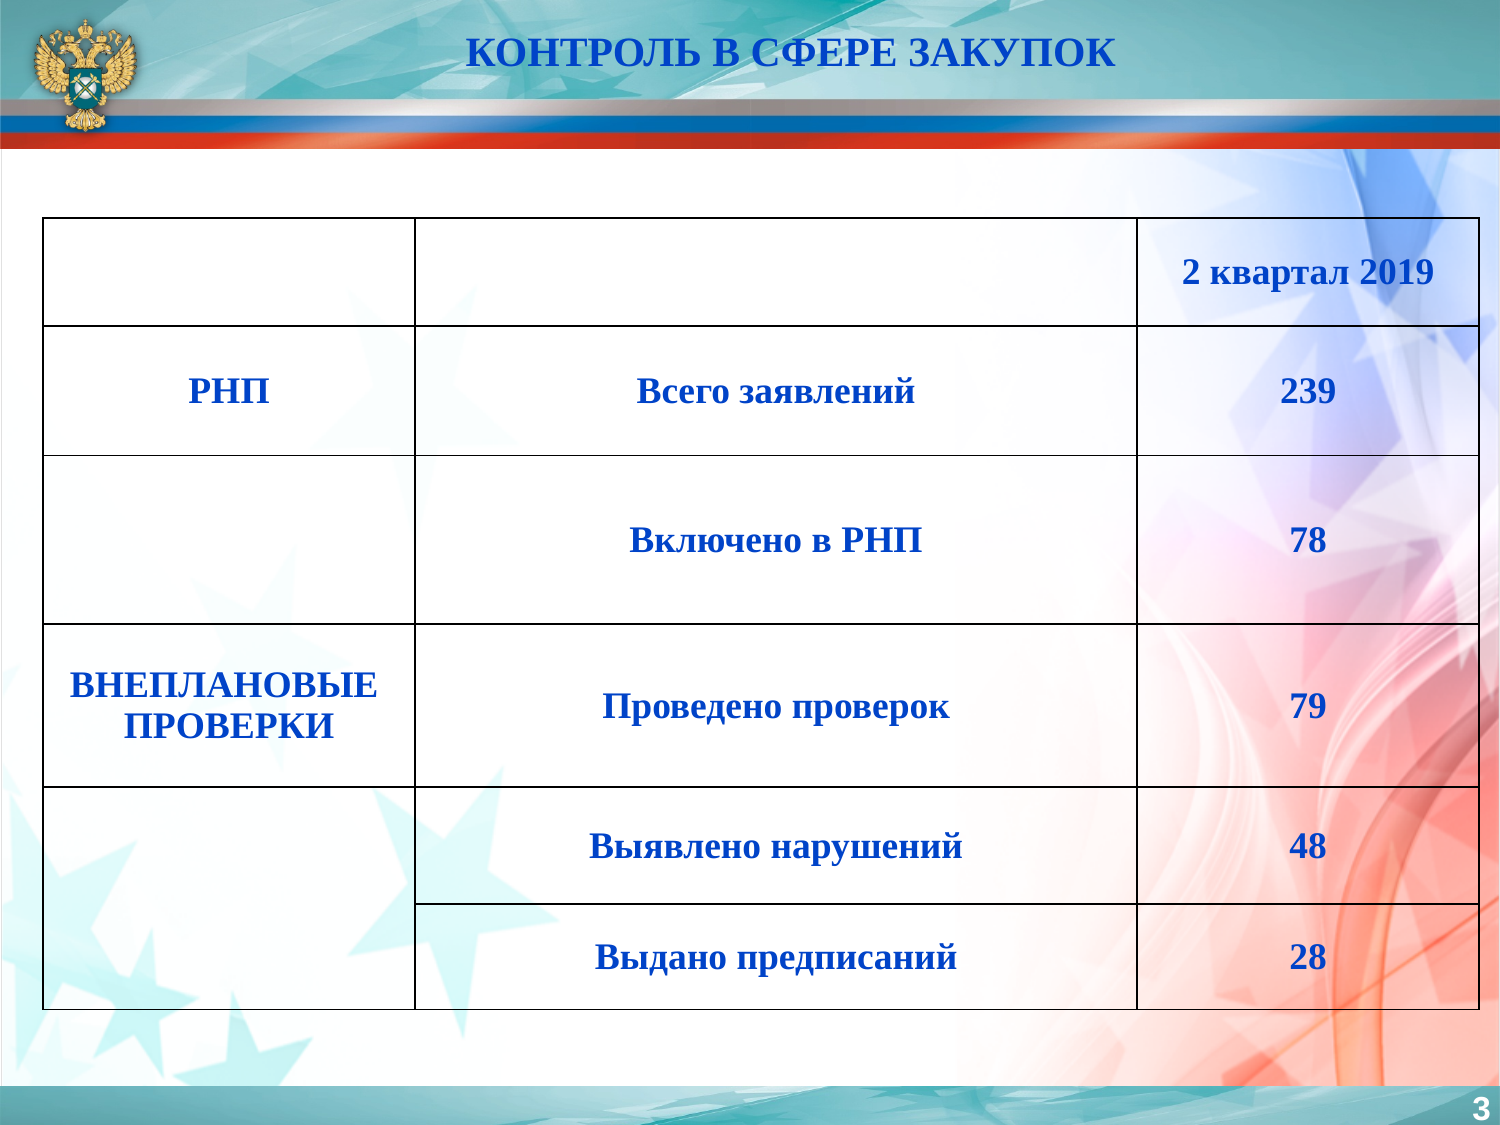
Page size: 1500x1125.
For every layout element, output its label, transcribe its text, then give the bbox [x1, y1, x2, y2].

table_cell Включено в РНП [416, 456, 1136, 623]
table_header 2 квартал 2019 [1138, 219, 1478, 325]
table_cell 79 [1138, 625, 1478, 786]
table_cell РНП [44, 327, 414, 455]
table_cell Выявлено нарушений [416, 788, 1136, 903]
table_cell Проведено проверок [416, 625, 1136, 786]
table_header [44, 219, 414, 325]
title КОНТРОЛЬ В СФЕРЕ ЗАКУПОК [226, 21, 1355, 78]
table_cell 78 [1138, 456, 1478, 623]
table_cell ВНЕПЛАНОВЫЕ ПРОВЕРКИ [44, 625, 414, 786]
table_cell 239 [1138, 327, 1478, 455]
table_cell 48 [1138, 788, 1478, 903]
slide_number 3 [1155, 1079, 1500, 1125]
table_cell Выдано предписаний [416, 905, 1136, 1009]
table_cell [44, 456, 414, 623]
picture [0, 0, 1500, 1125]
table_header [416, 219, 1136, 325]
table_cell Всего заявлений [416, 327, 1136, 455]
table_cell 28 [1138, 905, 1478, 1009]
table_cell [44, 788, 414, 1009]
